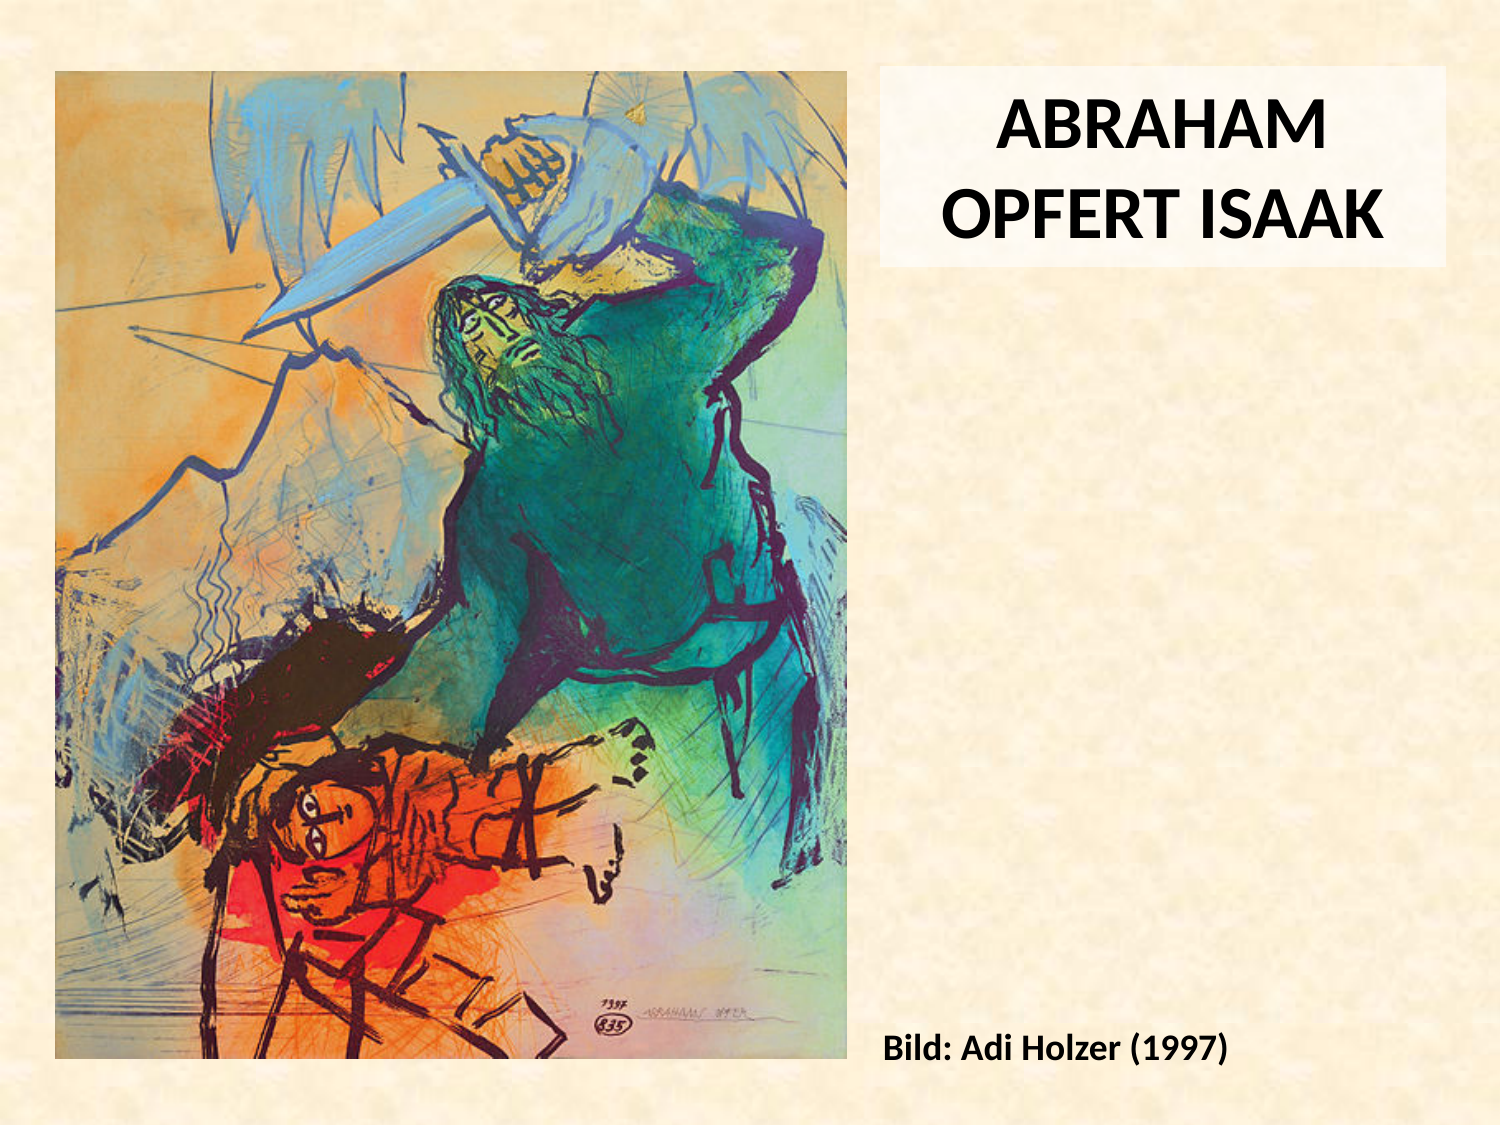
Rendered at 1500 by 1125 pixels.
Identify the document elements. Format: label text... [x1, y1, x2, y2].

text_box ABRAHAM OPFERT ISAAK [879, 66, 1447, 268]
picture [0, 0, 1500, 1125]
text_box Bild: Adi Holzer (1997) [868, 1016, 1412, 1076]
